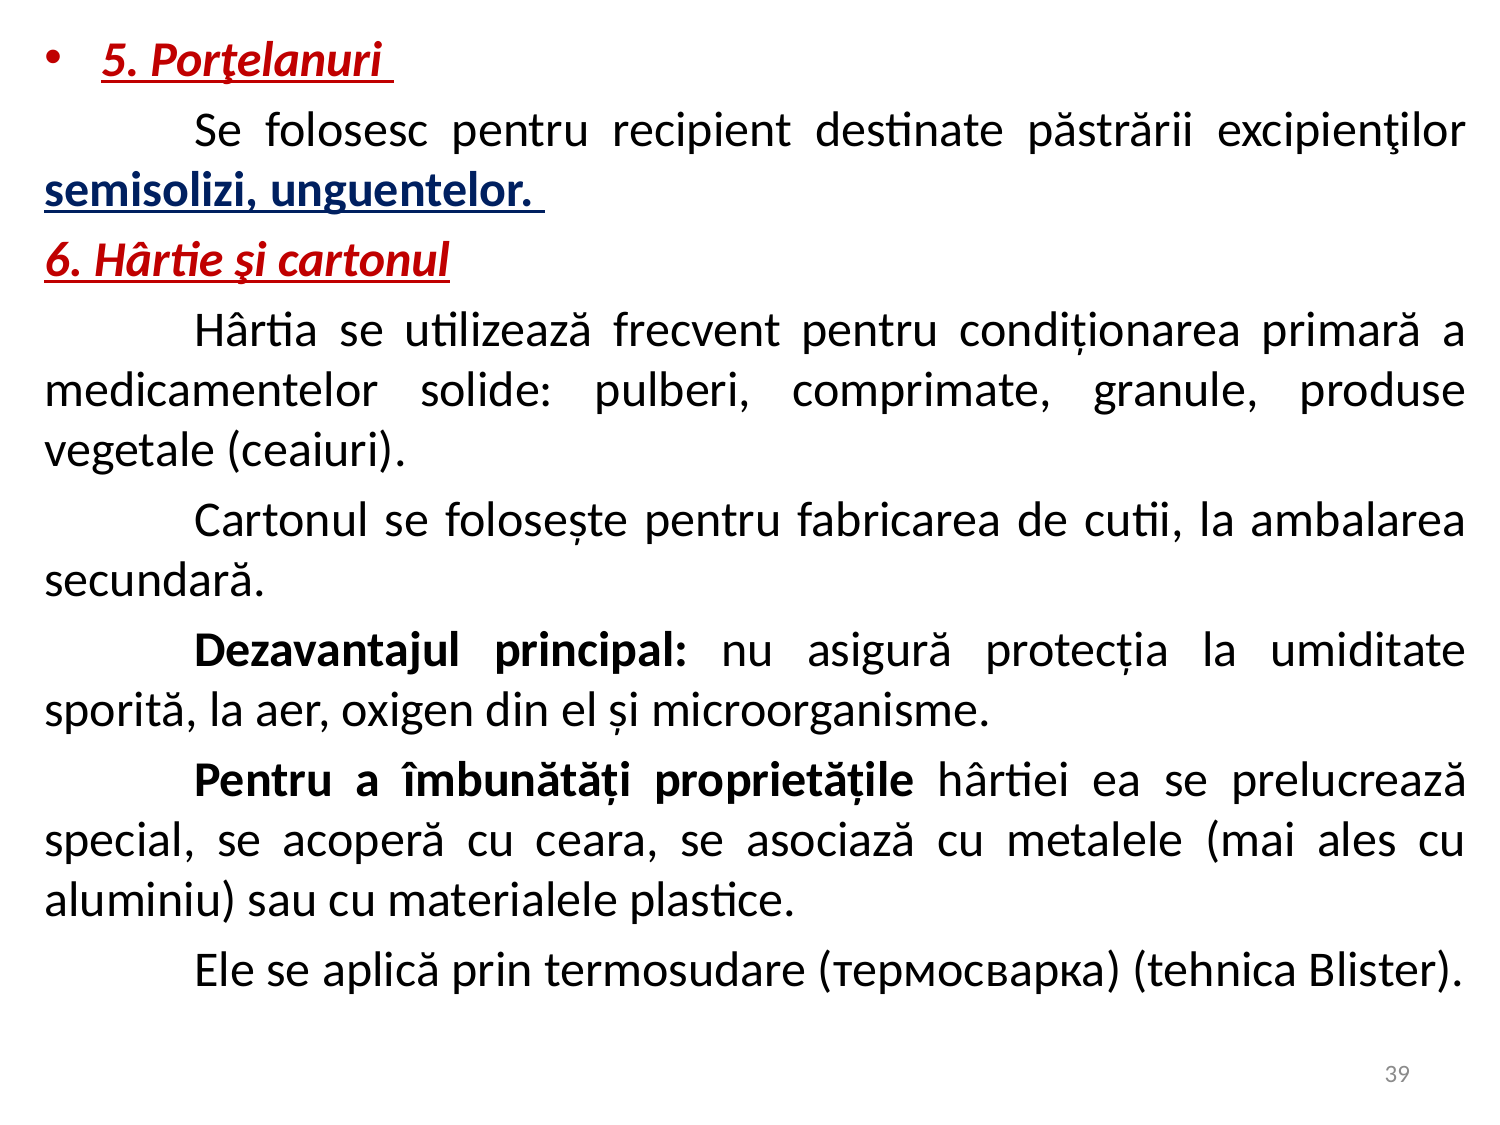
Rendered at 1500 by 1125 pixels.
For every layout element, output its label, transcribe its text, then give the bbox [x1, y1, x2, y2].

slide_number 39 [1074, 1042, 1425, 1103]
list 5. Porţelanuri Se folosesc pentru recipient destinate păstrării excipienţilor semisolizi, unguentelor. 6. Hârtie şi cartonul Hârtia se utilizează frecvent pentru condiționarea primară a medicamentelor solide: pulberi, comprimate, granule, produse vegetale (ceaiuri). Cartonul se folosește pentru fabricarea de cutii, la ambalarea secundară. Dezavantajul principal: nu asigură protecția la umiditate sporită, la aer, oxigen din el și microorganisme. Pentru a îmbunătăți proprietățile hârtiei ea se prelucrează special, se acoperă cu ceara, se asociază cu metalele (mai ales cu aluminiu) sau cu materialele plastice. Ele se aplică prin termosudare (термосварка) (tehnica Blister). [29, 19, 1483, 1071]
